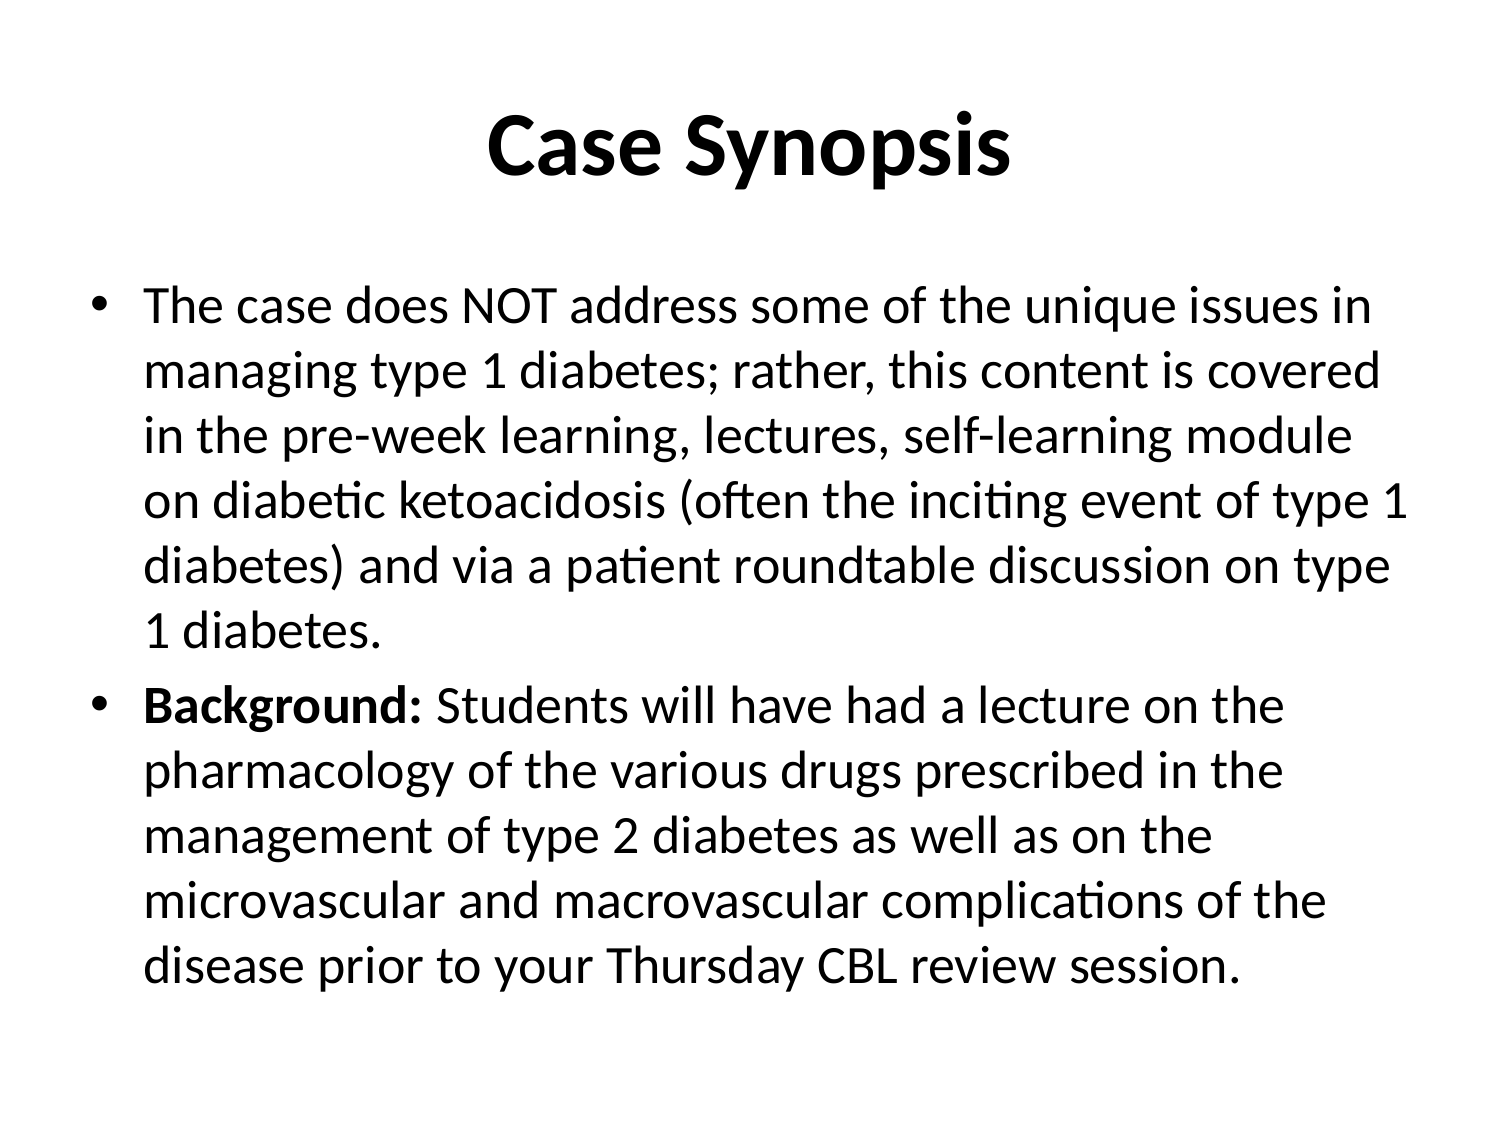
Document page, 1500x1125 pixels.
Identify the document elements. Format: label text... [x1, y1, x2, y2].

list The case does NOT address some of the unique issues in managing type 1 diabetes; rather, this content is covered in the pre-week learning, lectures, self-learning module on diabetic ketoacidosis (often the inciting event of type 1 diabetes) and via a patient roundtable discussion on type 1 diabetes. Background: Students will have had a lecture on the pharmacology of the various drugs prescribed in the management of type 2 diabetes as well as on the microvascular and macrovascular complications of the disease prior to your Thursday CBL review session. [75, 262, 1425, 1005]
title Case Synopsis [75, 45, 1425, 233]
